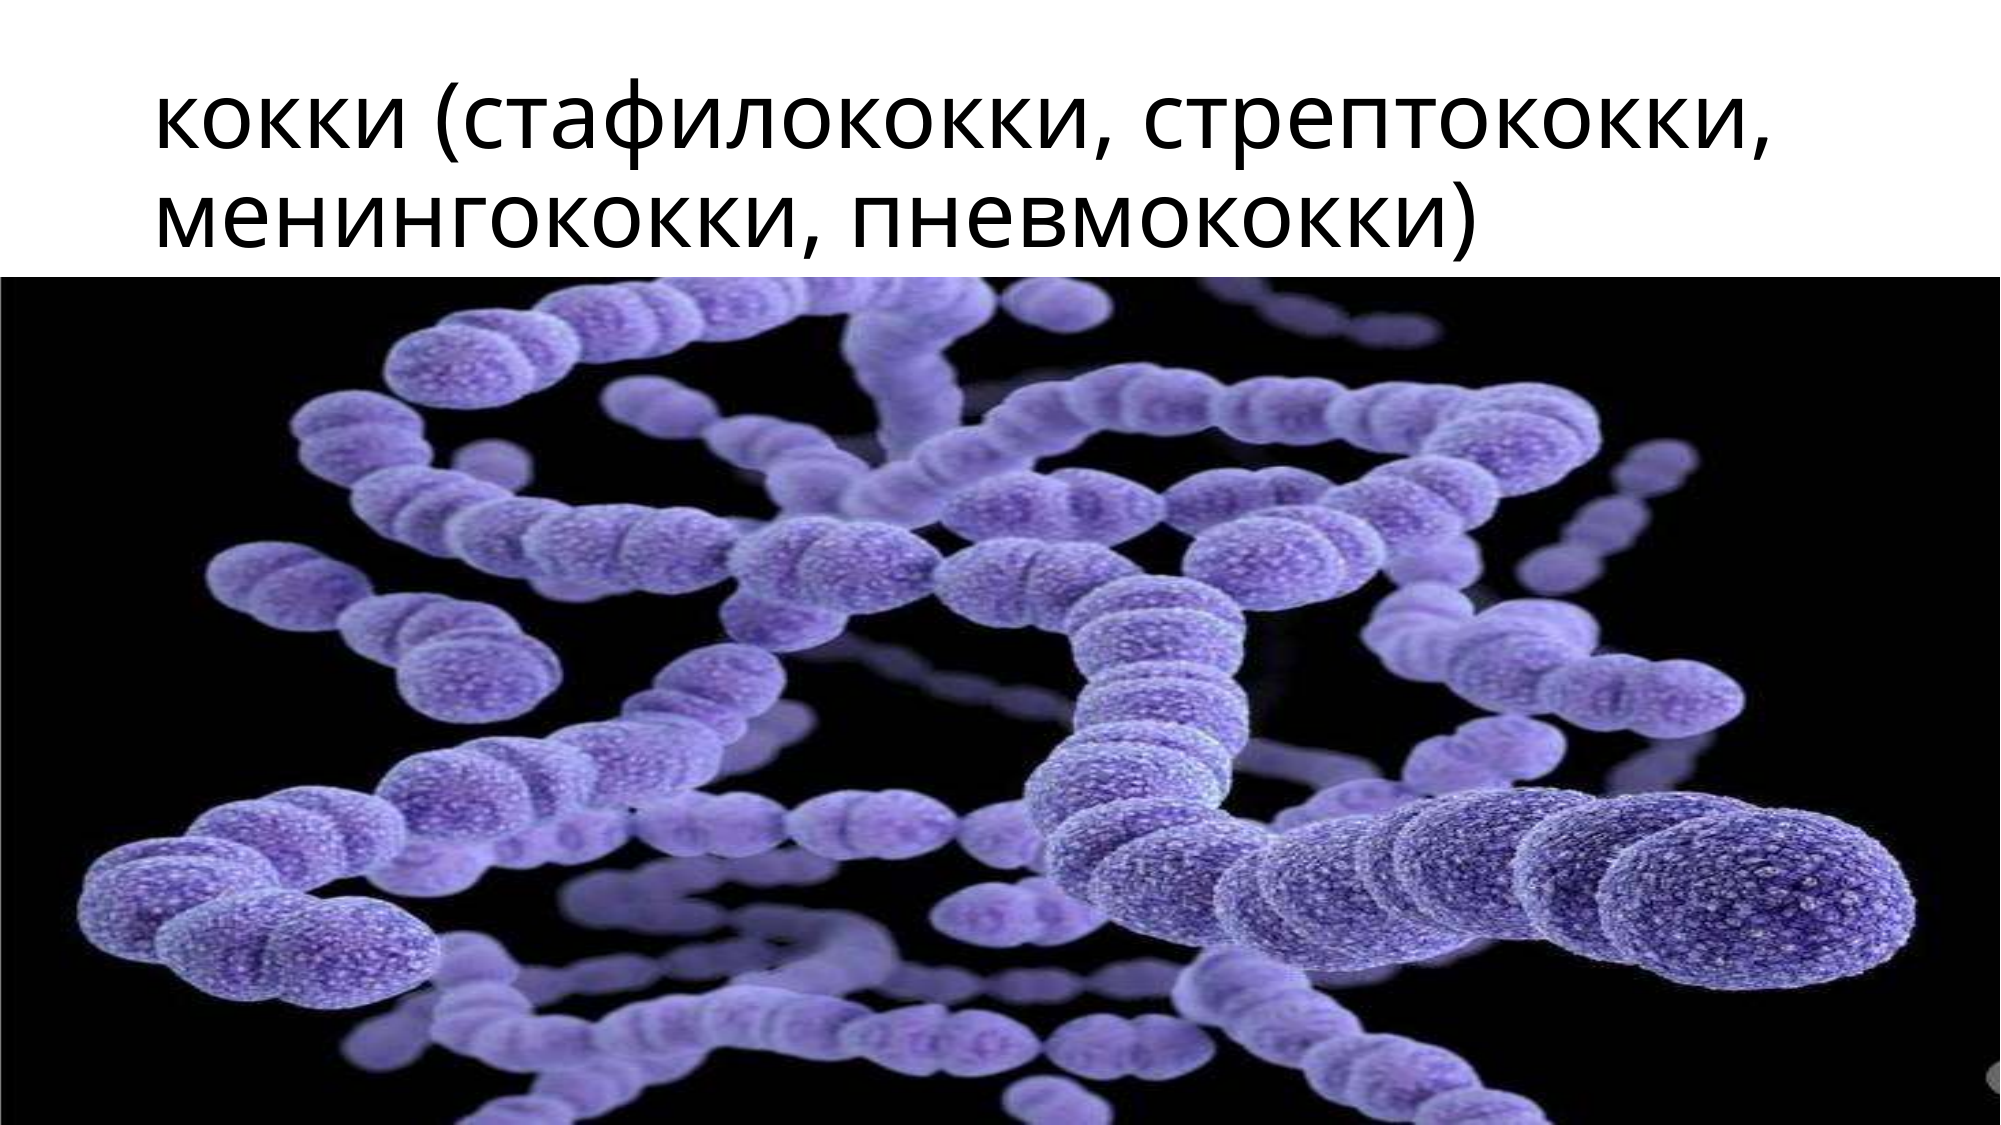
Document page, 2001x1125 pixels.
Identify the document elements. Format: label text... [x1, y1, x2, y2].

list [0, 277, 2000, 1125]
title кокки (стафилококки, стрептококки, менингококки, пневмококки) [137, 59, 1863, 277]
